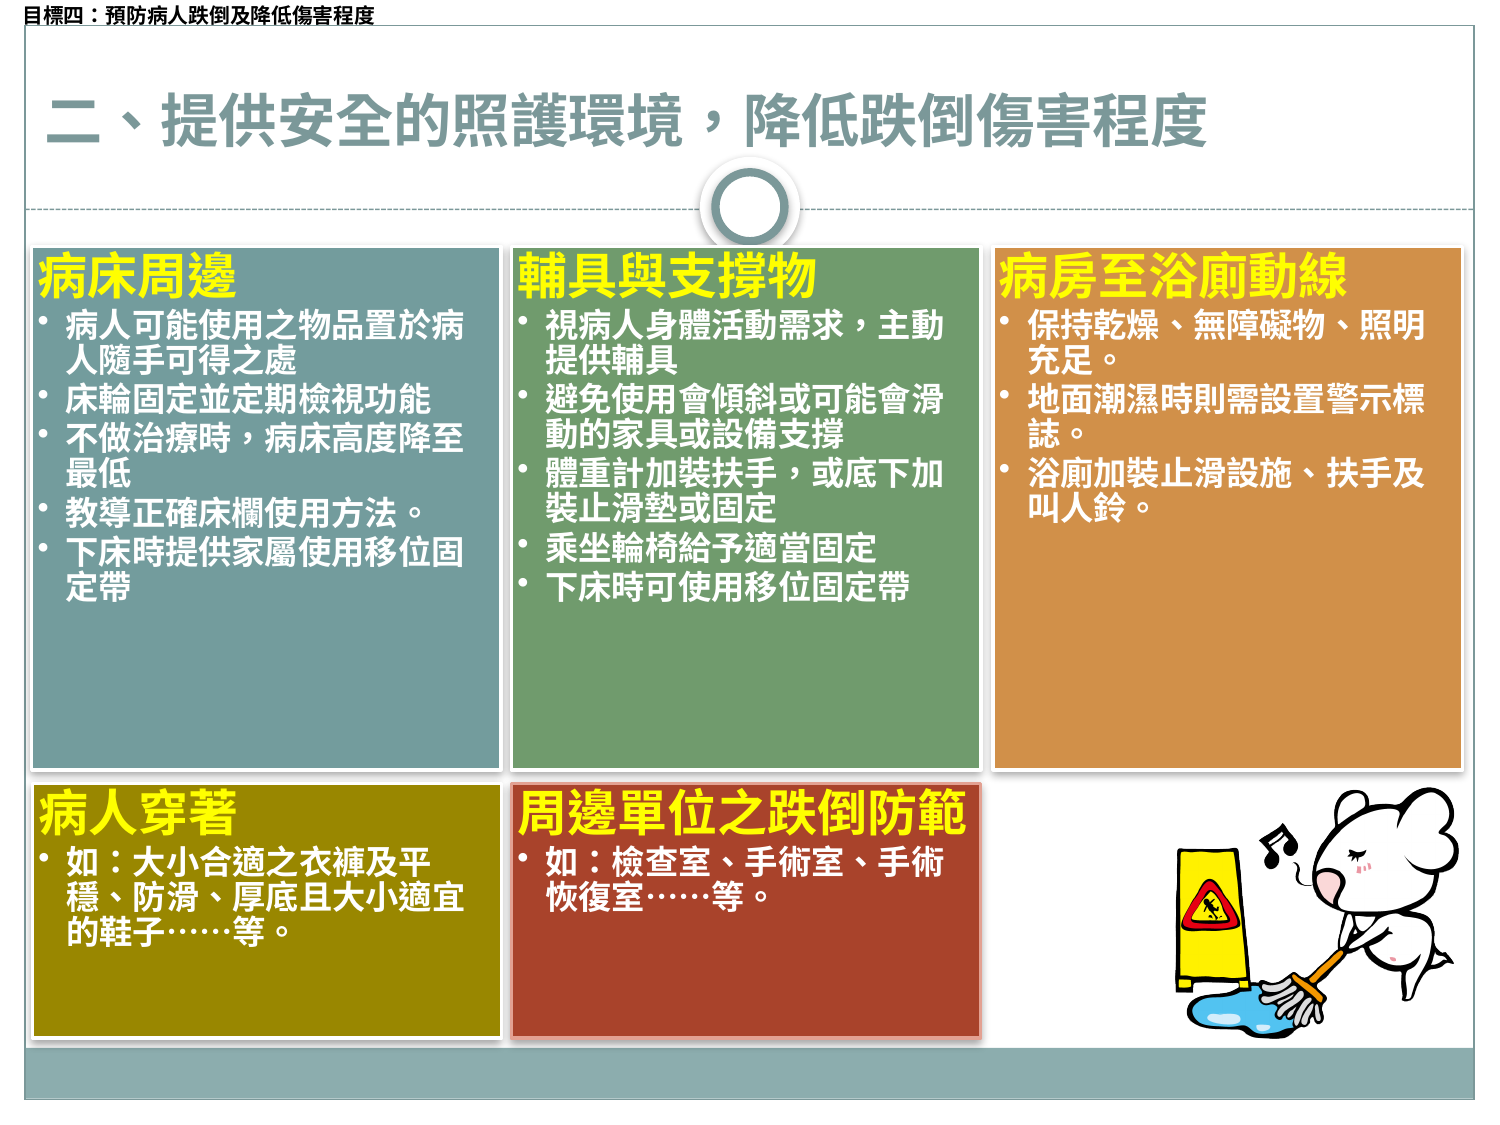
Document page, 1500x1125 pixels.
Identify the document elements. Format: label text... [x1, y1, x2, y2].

picture [1174, 787, 1459, 1039]
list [0, 148, 1500, 1125]
title 二、提供安全的照護環境，降低跌倒傷害程度 [29, 37, 1430, 146]
